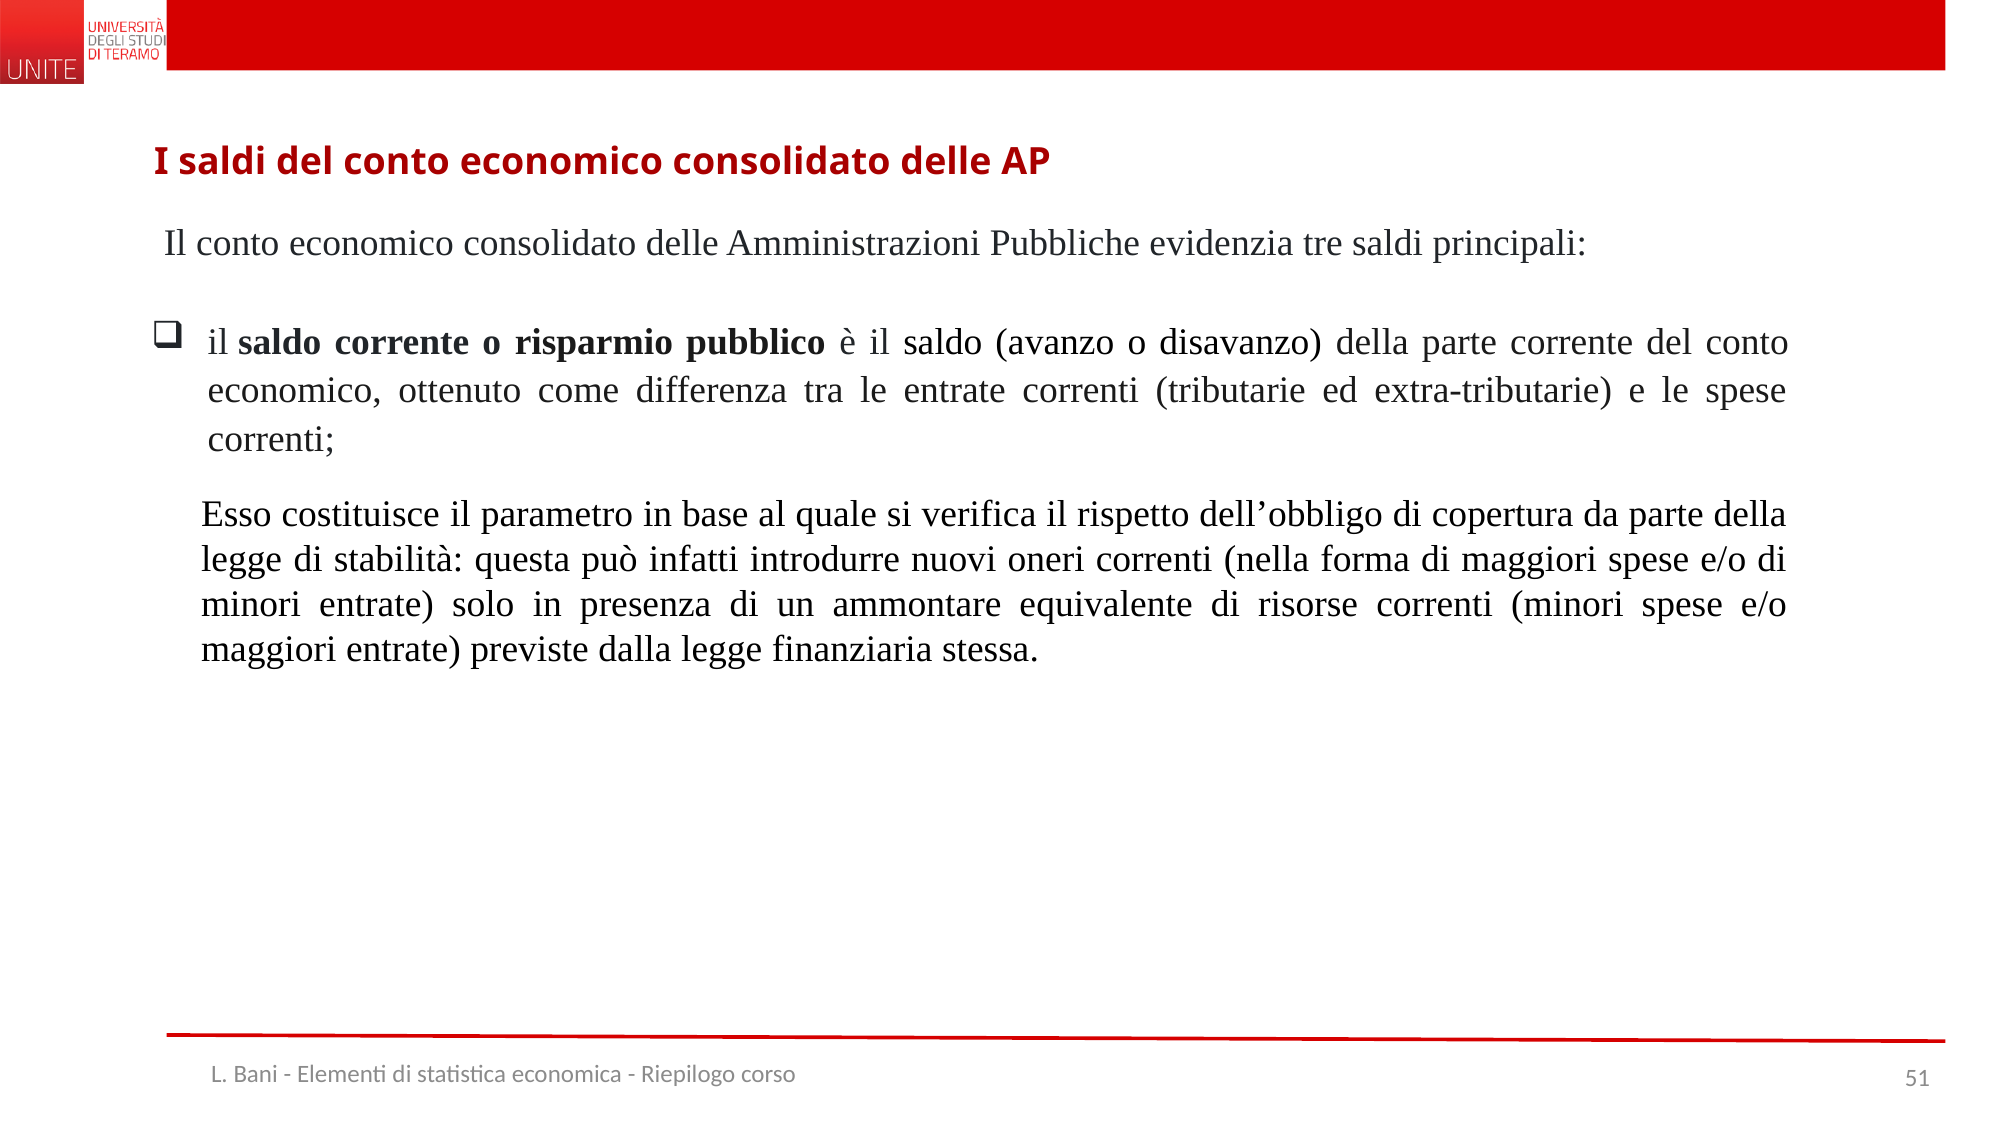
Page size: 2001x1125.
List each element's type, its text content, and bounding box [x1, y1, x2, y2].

text_box Il conto economico consolidato delle Amministrazioni Pubbliche evidenzia tre saldi principali: [148, 210, 1667, 271]
picture [0, 0, 167, 84]
footer L. Bani - Elementi di statistica economica - Riepilogo corso [166, 1042, 842, 1103]
text_box Esso costituisce il parametro in base al quale si verifica il rispetto dell’obbligo di copertura da parte della legge di stabilità: questa può infatti introdurre nuovi oneri correnti (nella forma di maggiori spese e/o di minori entrate) solo in presenza di un ammontare equivalente di risorse correnti (minori spese e/o maggiori entrate) previste dalla legge finanziaria stessa. [186, 481, 1805, 677]
text_box I saldi del conto economico consolidato delle AP [139, 133, 1067, 190]
slide_number 51 [1495, 1046, 1946, 1106]
text_box il saldo corrente o risparmio pubblico è il saldo (avanzo o disavanzo) della parte corrente del conto economico, ottenuto come differenza tra le entrate correnti (tributarie ed extra-tributarie) e le spese correnti; [136, 306, 1805, 466]
